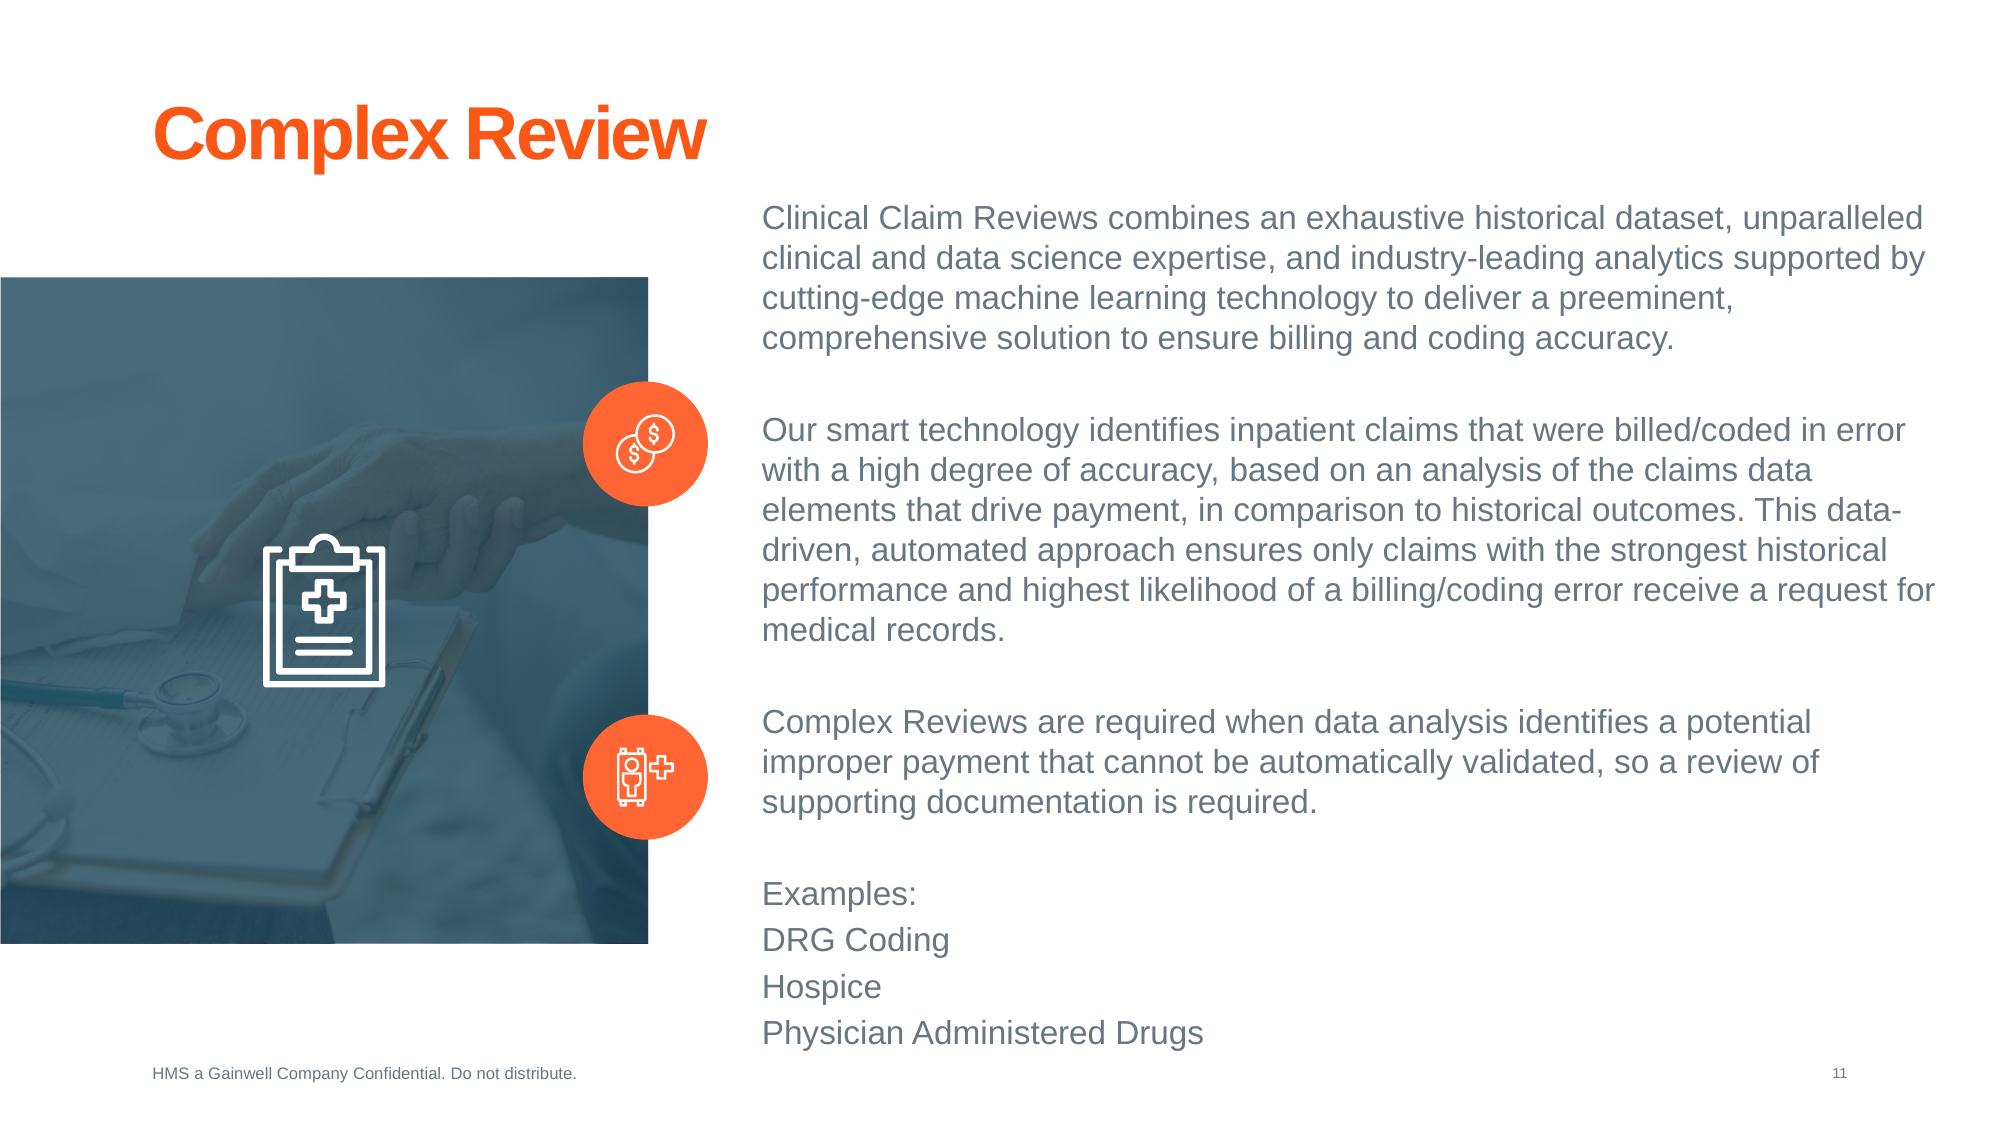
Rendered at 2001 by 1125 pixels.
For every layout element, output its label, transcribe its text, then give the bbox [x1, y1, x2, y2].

footer HMS a Gainwell Company Confidential. Do not distribute. [137, 1042, 761, 1103]
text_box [263, 533, 386, 688]
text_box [615, 414, 675, 474]
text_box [616, 747, 674, 807]
title Complex Review [137, 26, 1805, 245]
text_box [649, 714, 708, 840]
text_box Clinical Claim Reviews combines an exhaustive historical dataset, unparalleled clinical and data science expertise, and industry-leading analytics supported by cutting-edge machine learning technology to deliver a preeminent, comprehensive solution to ensure billing and coding accuracy.​ Our smart technology identifies inpatient claims that were billed/coded in error with a high degree of accuracy,​ based on an analysis of the claims data elements that drive payment, in comparison to historical outcomes. This data- driven, automated approach ensures only claims with the strongest historical performance and highest likelihood of a billing/coding error receive a request for medical records. Complex Reviews are required when data analysis identifies a potential improper payment that cannot be automatically validated, so a review of supporting documentation is required. Examples: DRG Coding Hospice Physician Administered Drugs [761, 196, 1942, 1125]
picture [0, 277, 649, 944]
text_box [649, 381, 708, 507]
